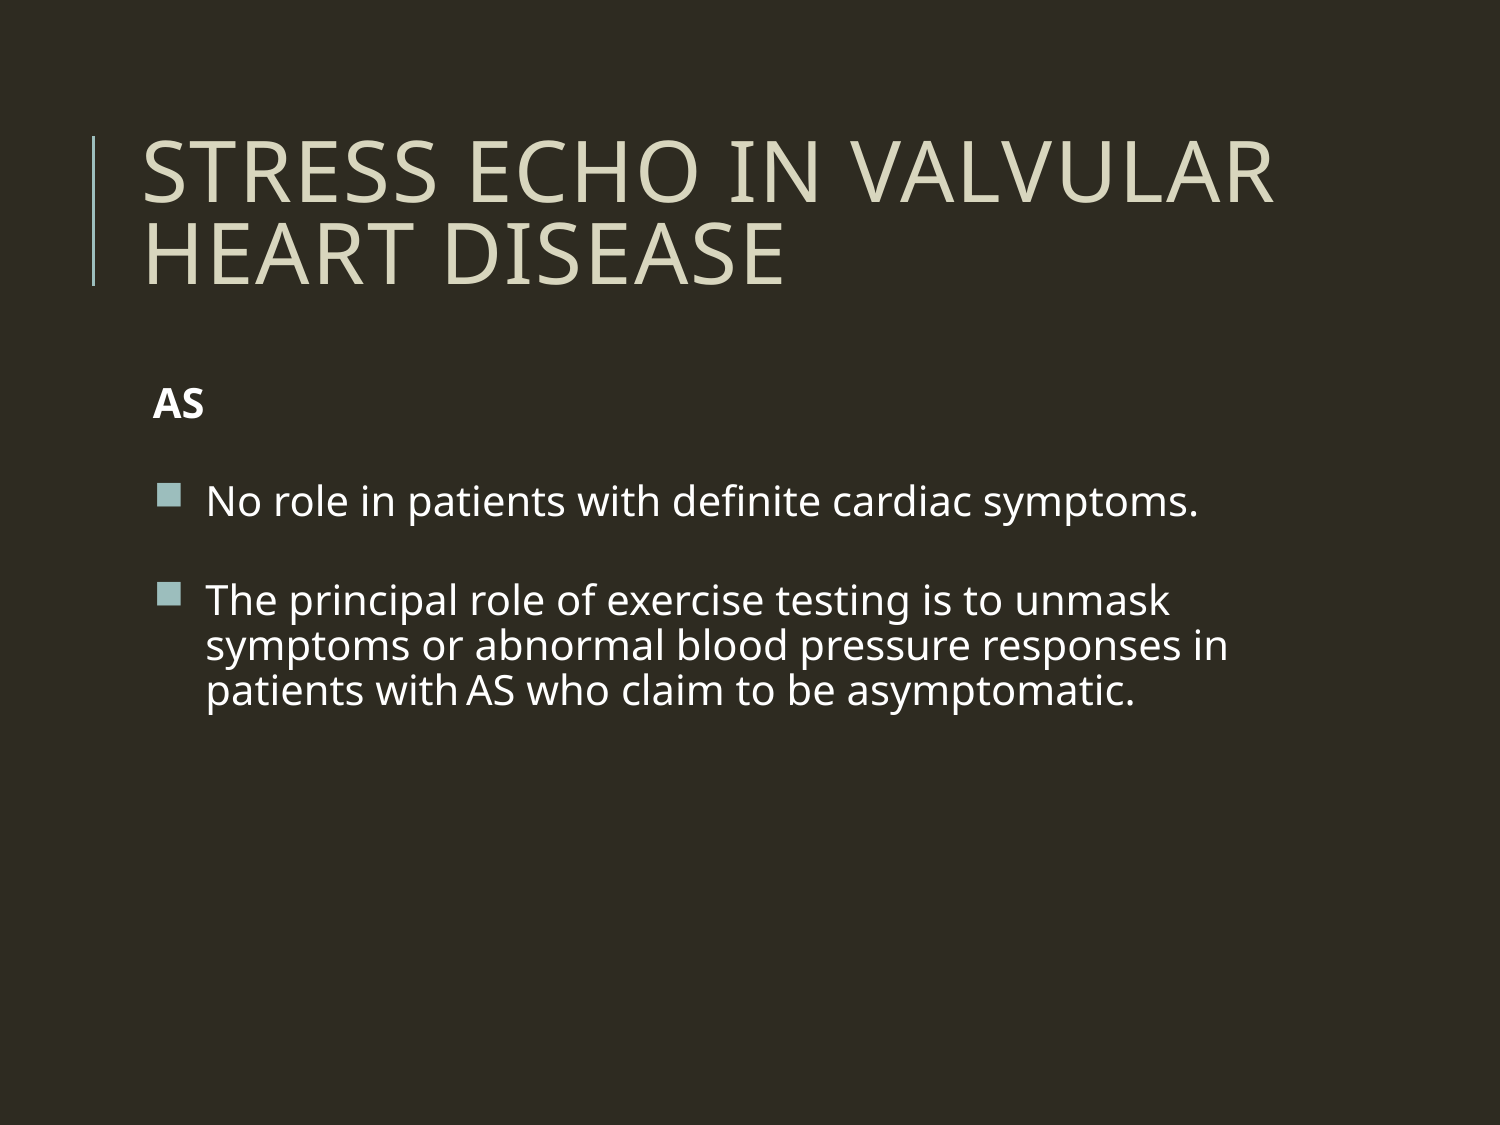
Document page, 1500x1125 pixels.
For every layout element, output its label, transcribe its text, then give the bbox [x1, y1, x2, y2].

list AS No role in patients with definite cardiac symptoms. The principal role of exercise testing is to unmask symptoms or abnormal blood pressure responses in patients with AS who claim to be asymptomatic. [126, 375, 1322, 1035]
title STRESS ECHO IN VALVULAR HEART DISEASE [126, 96, 1322, 342]
